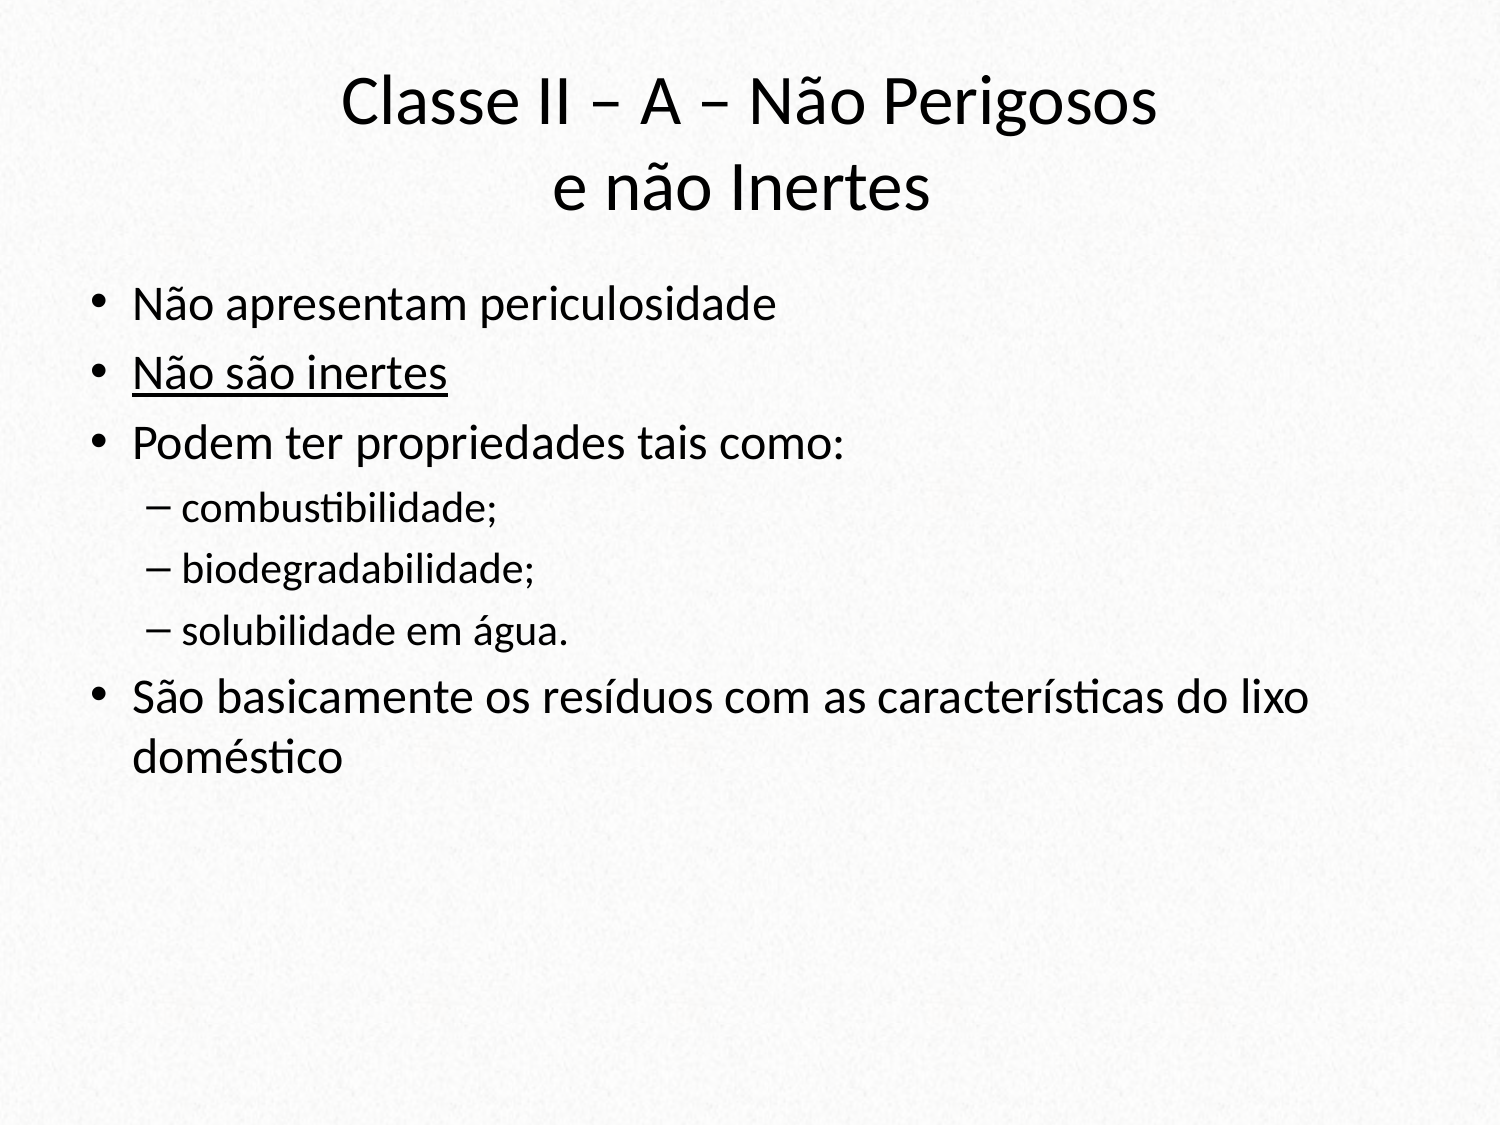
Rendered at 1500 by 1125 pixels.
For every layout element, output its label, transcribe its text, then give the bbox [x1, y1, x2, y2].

title Classe II – A – Não Perigosos e não Inertes [75, 45, 1425, 233]
list Não apresentam periculosidade Não são inertes Podem ter propriedades tais como: combustibilidade; biodegradabilidade; solubilidade em água. São basicamente os resíduos com as características do lixo doméstico [75, 262, 1425, 1005]
